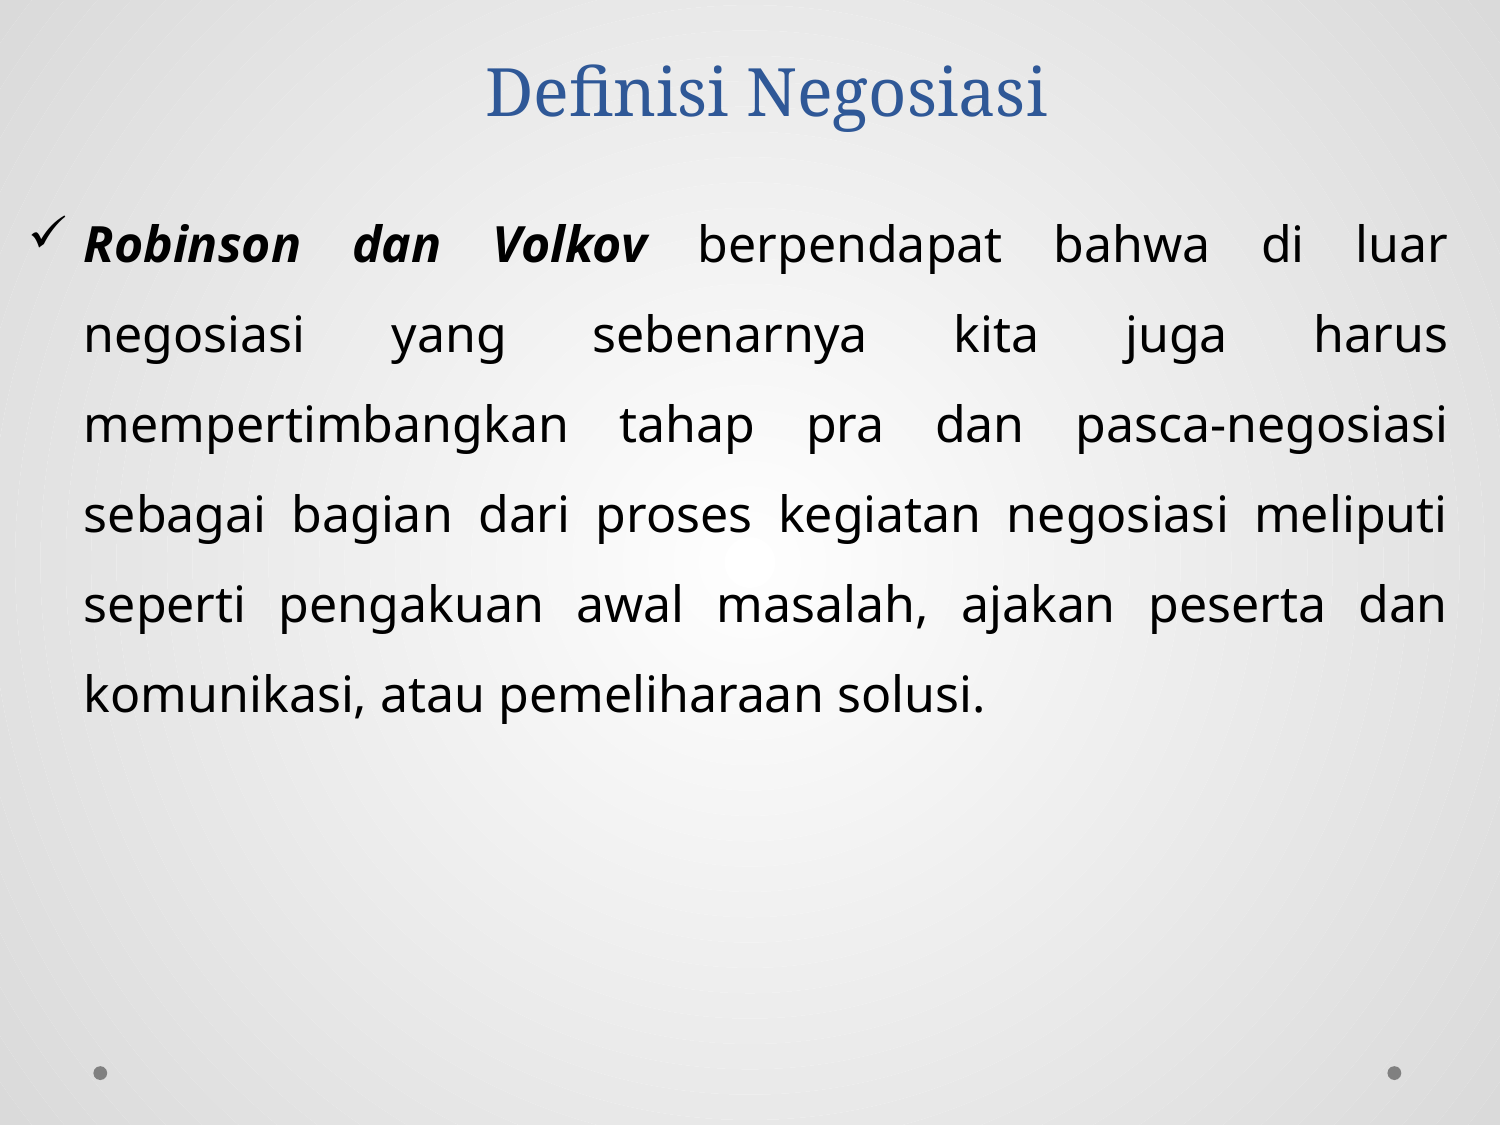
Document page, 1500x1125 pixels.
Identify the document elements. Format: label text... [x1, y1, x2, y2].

title Definisi Negosiasi [50, 24, 1475, 138]
list Robinson dan Volkov berpendapat bahwa di luar negosiasi yang sebenarnya kita juga harus mempertimbangkan tahap pra dan pasca-negosiasi sebagai bagian dari proses kegiatan negosiasi meliputi seperti pengakuan awal masalah, ajakan peserta dan komunikasi, atau pemeliharaan solusi. [12, 174, 1464, 1100]
